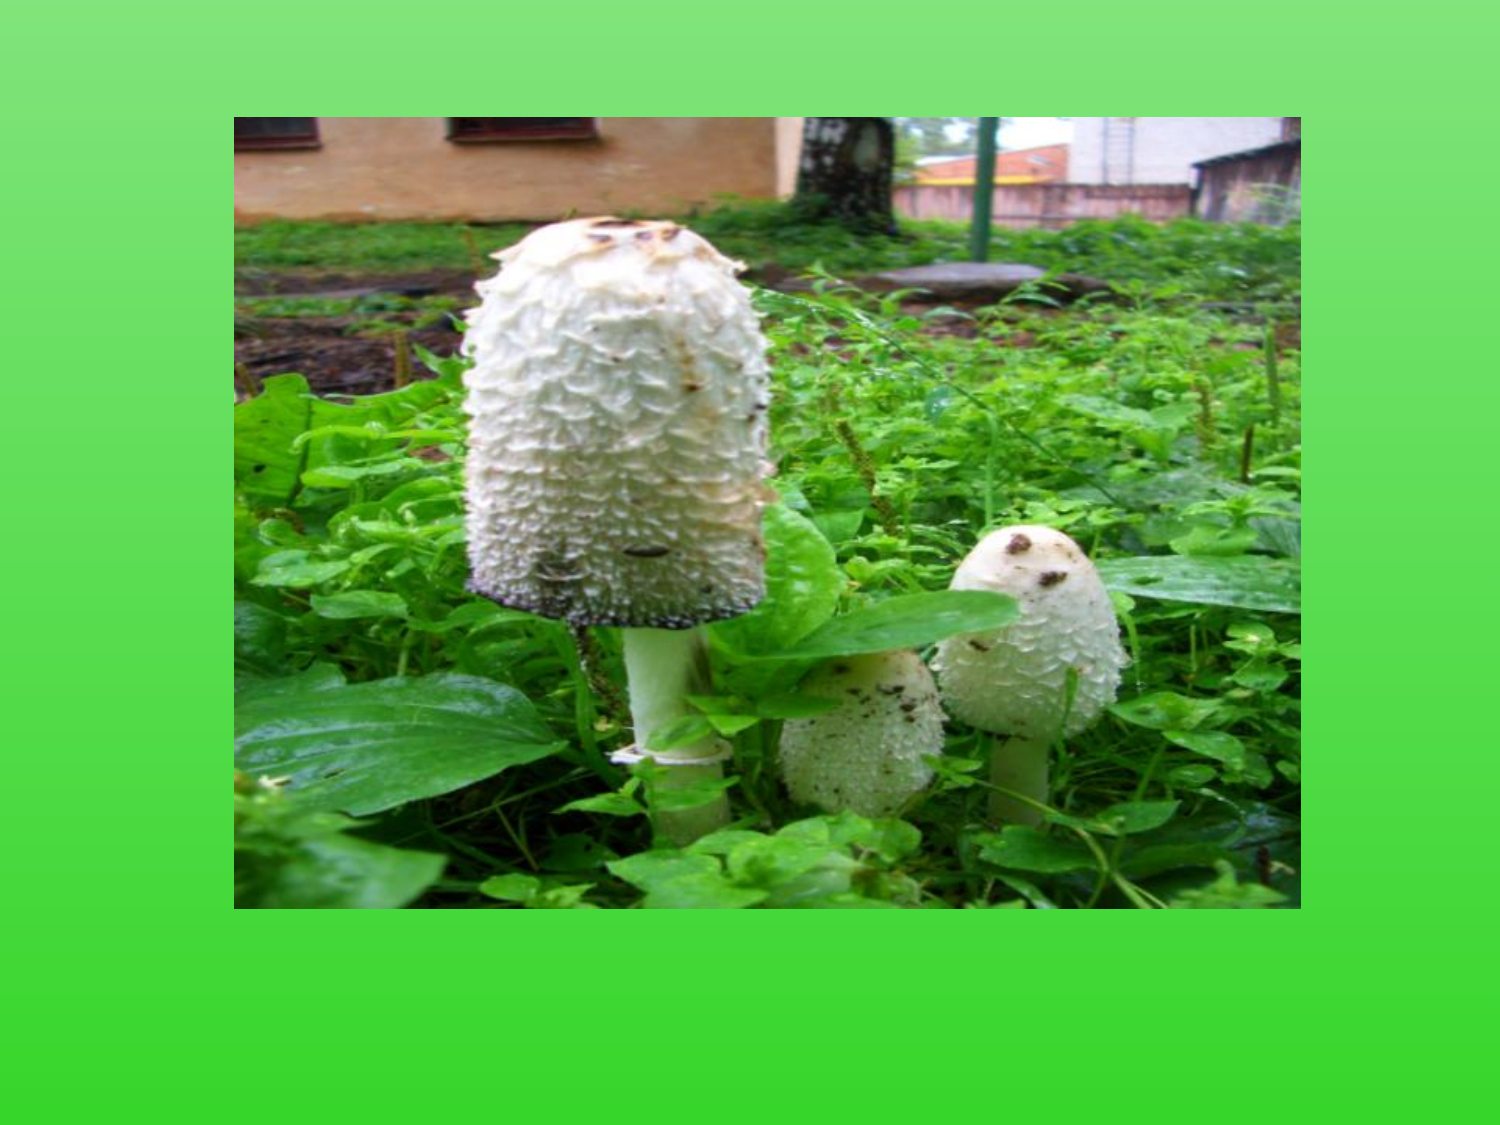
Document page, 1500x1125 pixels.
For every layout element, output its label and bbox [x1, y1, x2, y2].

list [234, 116, 1301, 909]
